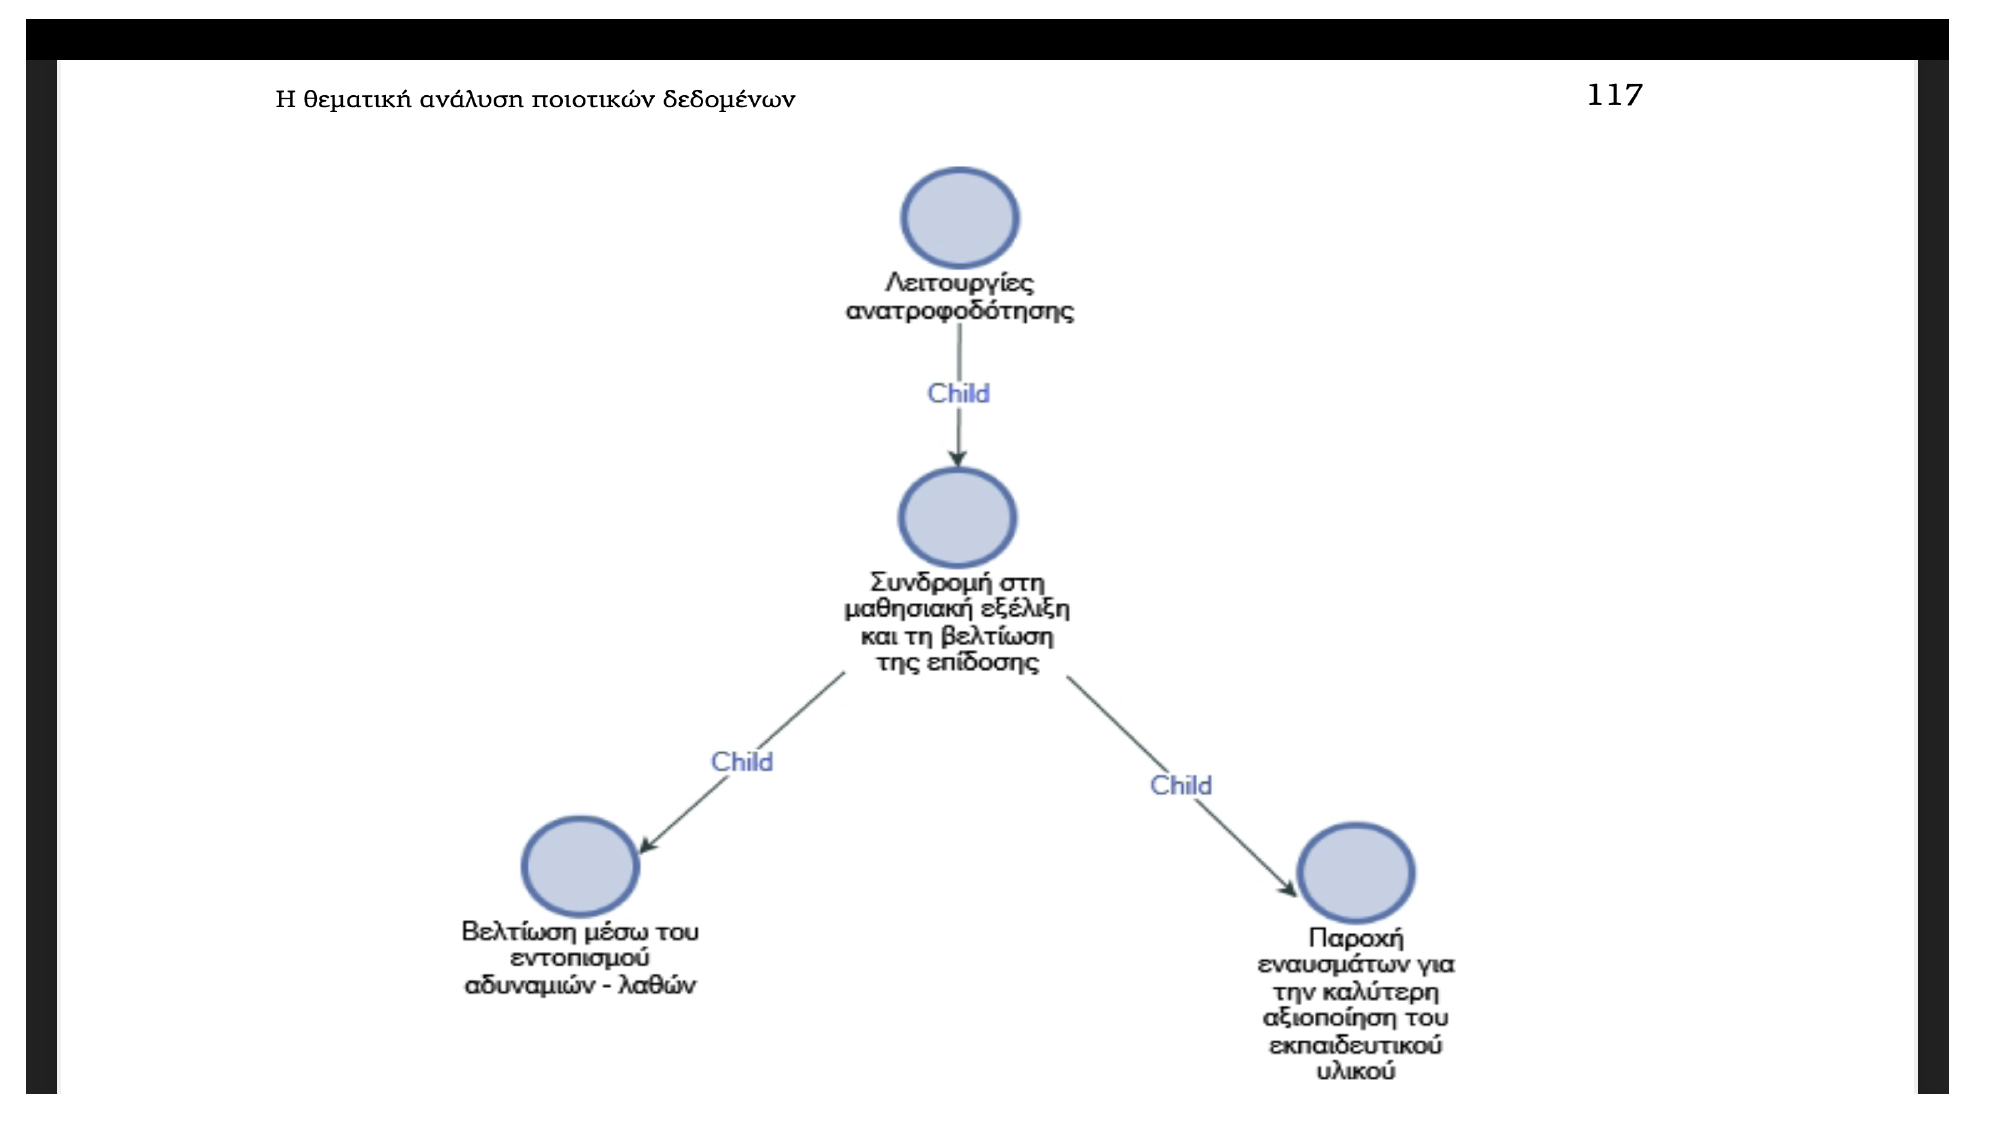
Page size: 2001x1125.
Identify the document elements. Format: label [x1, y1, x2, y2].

list [25, 18, 1949, 1095]
